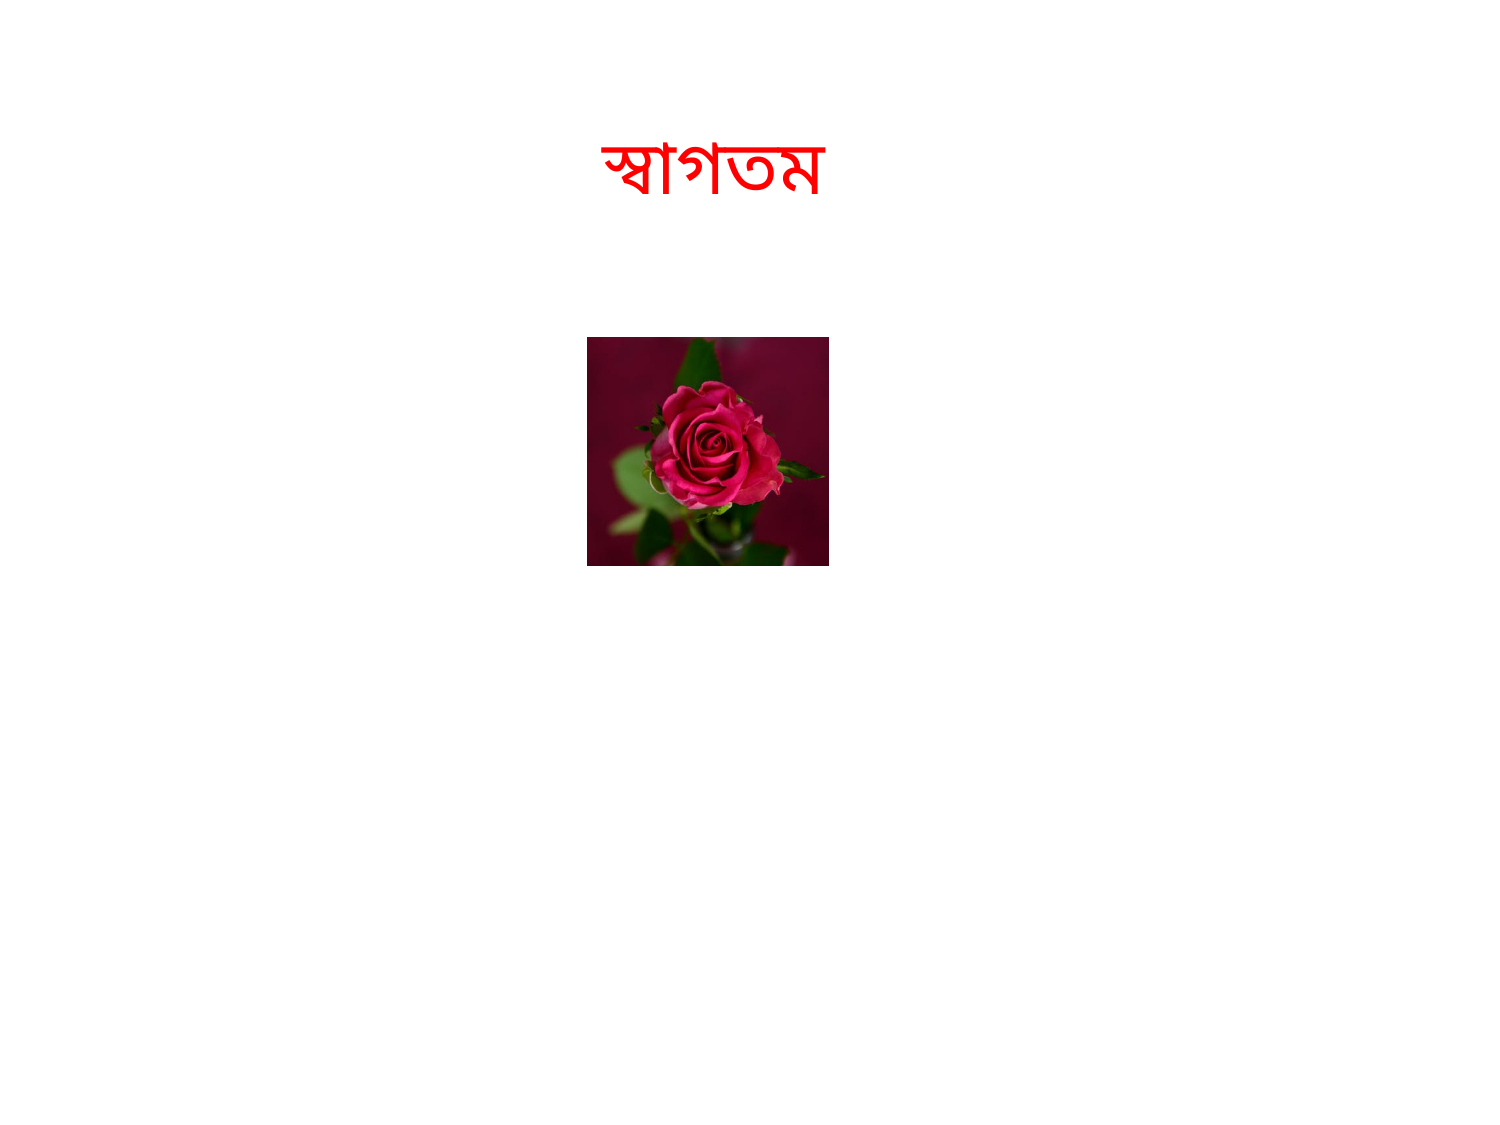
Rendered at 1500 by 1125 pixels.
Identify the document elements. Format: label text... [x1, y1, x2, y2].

text_box স্বাগতম [587, 112, 1088, 218]
picture [587, 337, 829, 566]
